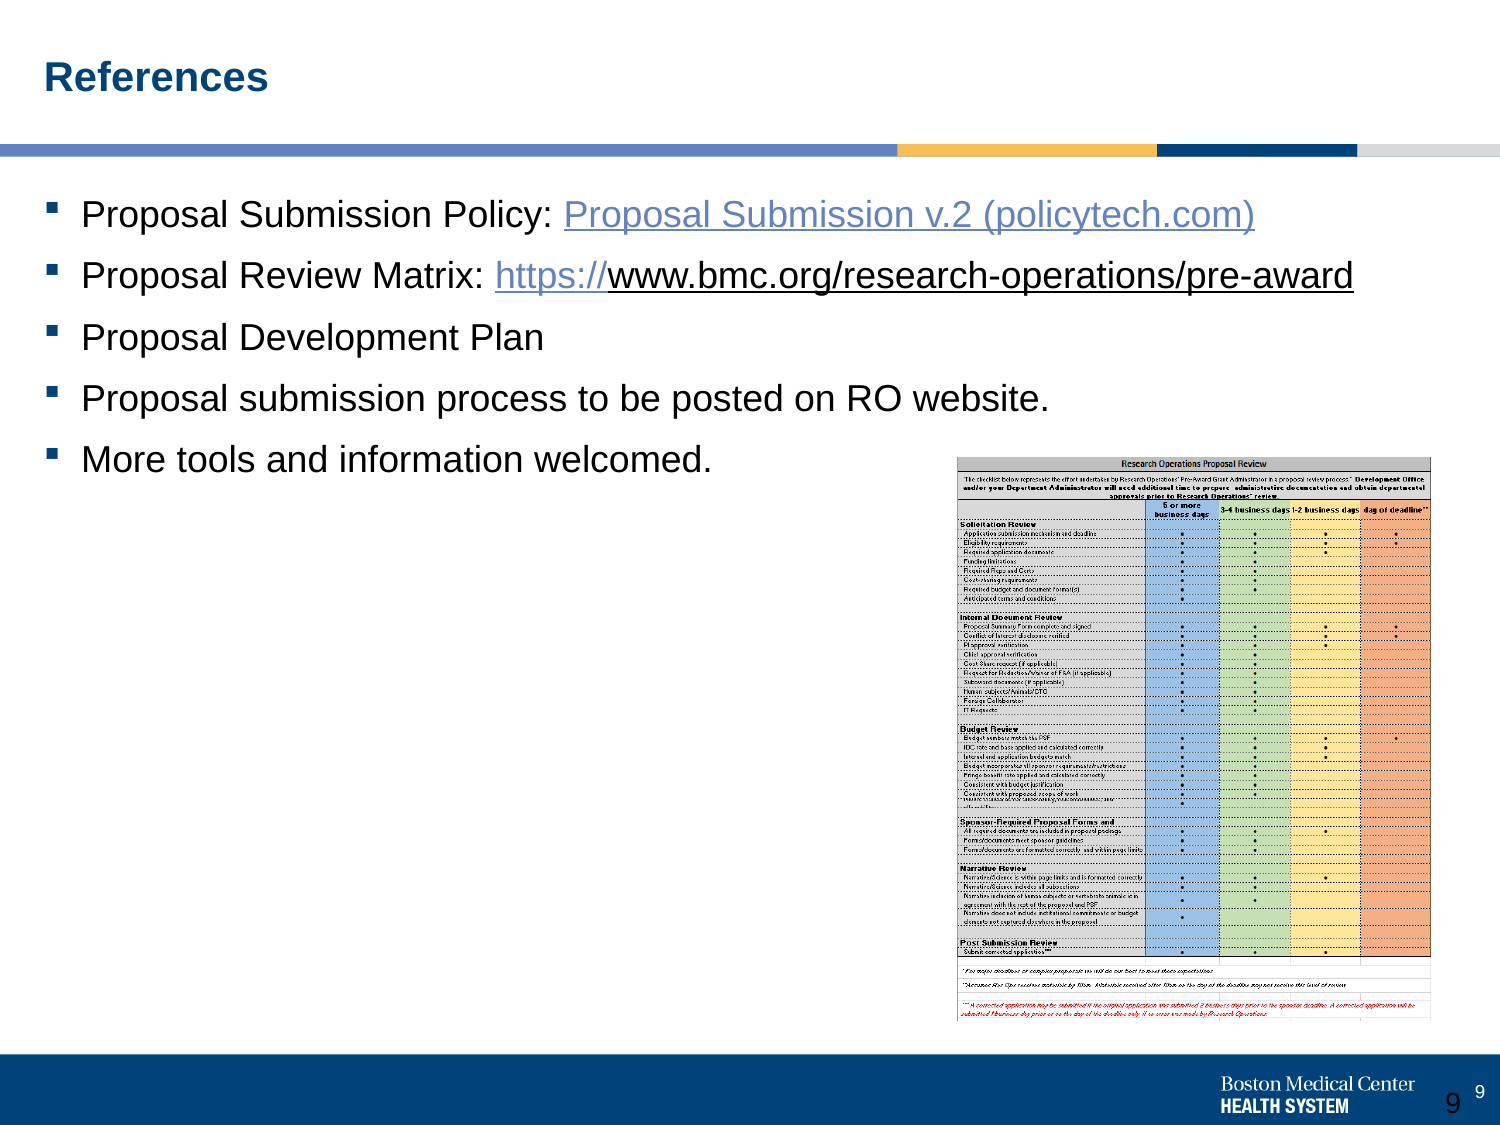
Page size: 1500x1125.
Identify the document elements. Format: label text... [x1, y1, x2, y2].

picture [957, 457, 1431, 1021]
list Proposal Submission Policy: Proposal Submission v.2 (policytech.com) Proposal Review Matrix: https://www.bmc.org/research-operations/pre-award Proposal Development Plan Proposal submission process to be posted on RO website. More tools and information welcomed. [28, 187, 1464, 1037]
picture [1220, 1073, 1415, 1118]
slide_number 9 [1430, 1077, 1463, 1103]
title References [28, 25, 1465, 130]
